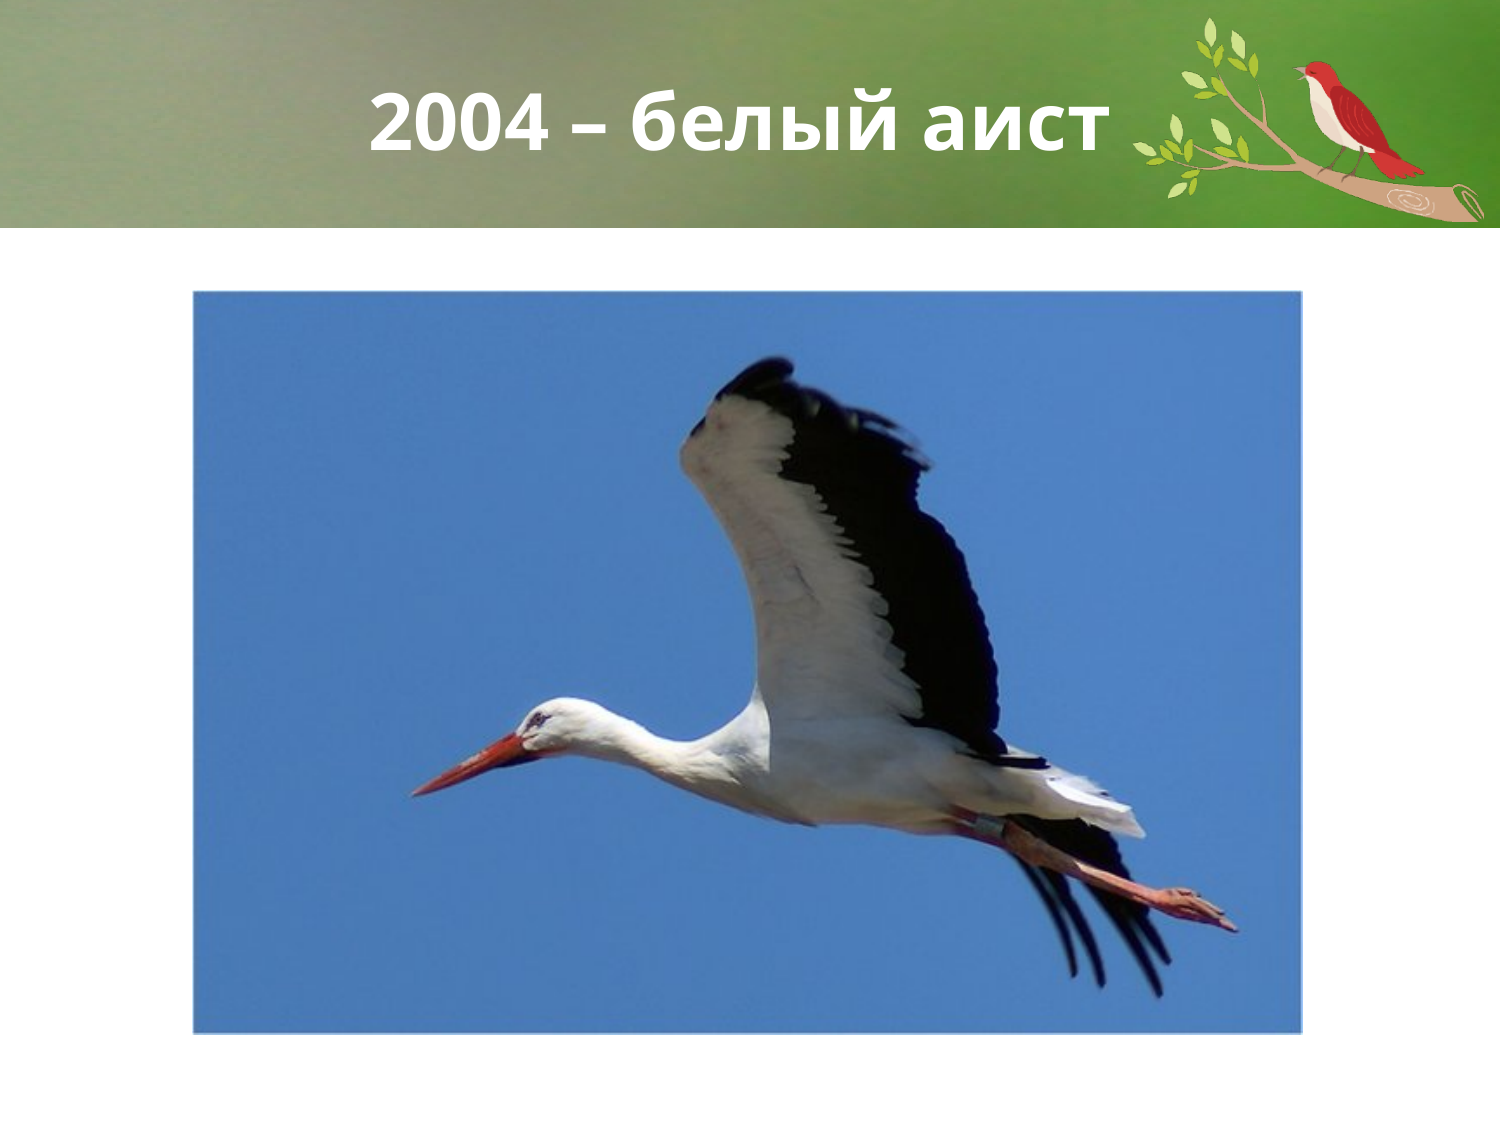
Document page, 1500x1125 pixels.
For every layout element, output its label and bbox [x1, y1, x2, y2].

picture [0, 0, 1500, 228]
picture [192, 290, 1303, 1036]
